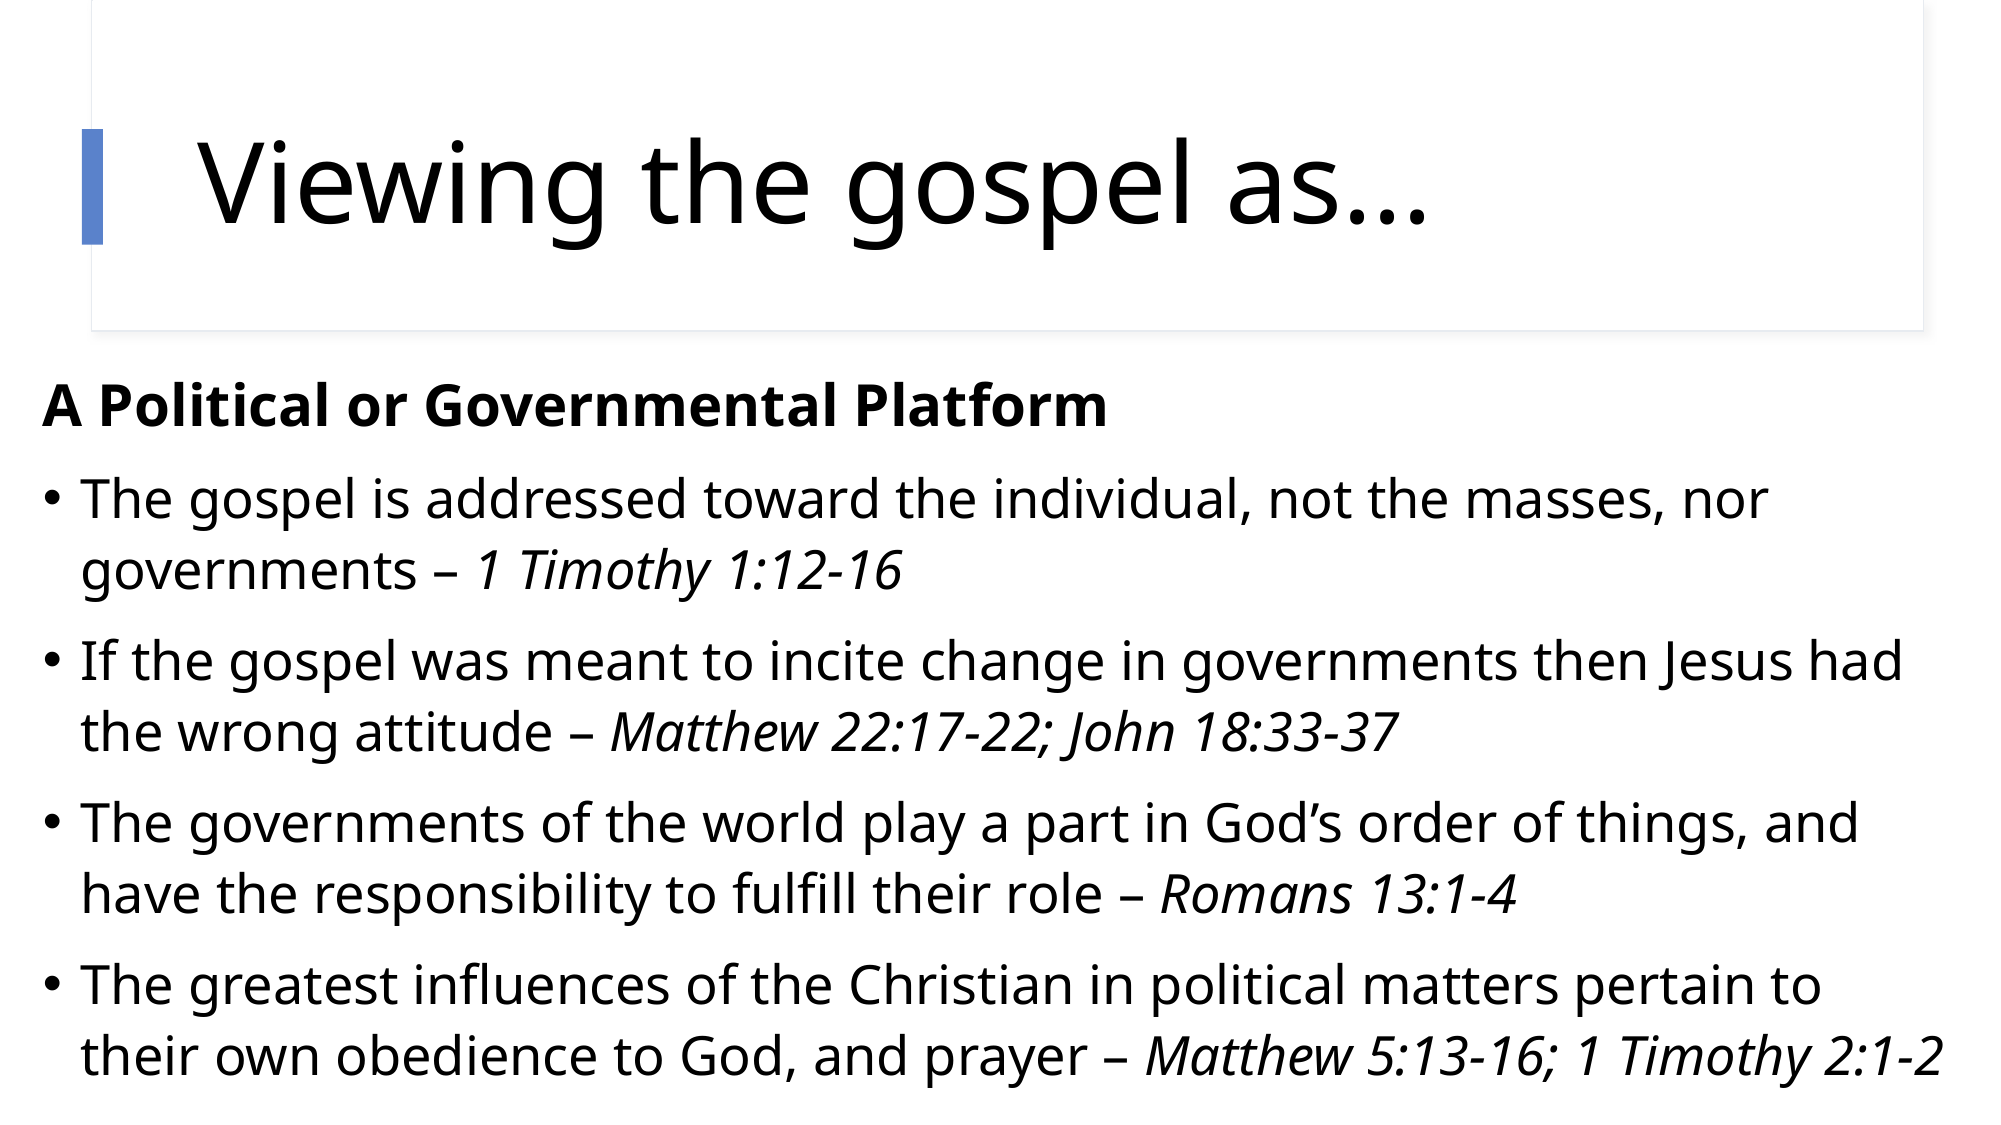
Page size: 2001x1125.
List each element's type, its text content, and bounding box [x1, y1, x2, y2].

title Viewing the gospel as... [183, 90, 1851, 284]
list A Political or Governmental Platform The gospel is addressed toward the individual, not the masses, nor governments – 1 Timothy 1:12-16 If the gospel was meant to incite change in governments then Jesus had the wrong attitude – Matthew 22:17-22; John 18:33-37 The governments of the world play a part in God’s order of things, and have the responsibility to fulfill their role – Romans 13:1-4 The greatest influences of the Christian in political matters pertain to their own obedience to God, and prayer – Matthew 5:13-16; 1 Timothy 2:1-2 [27, 354, 1971, 1105]
